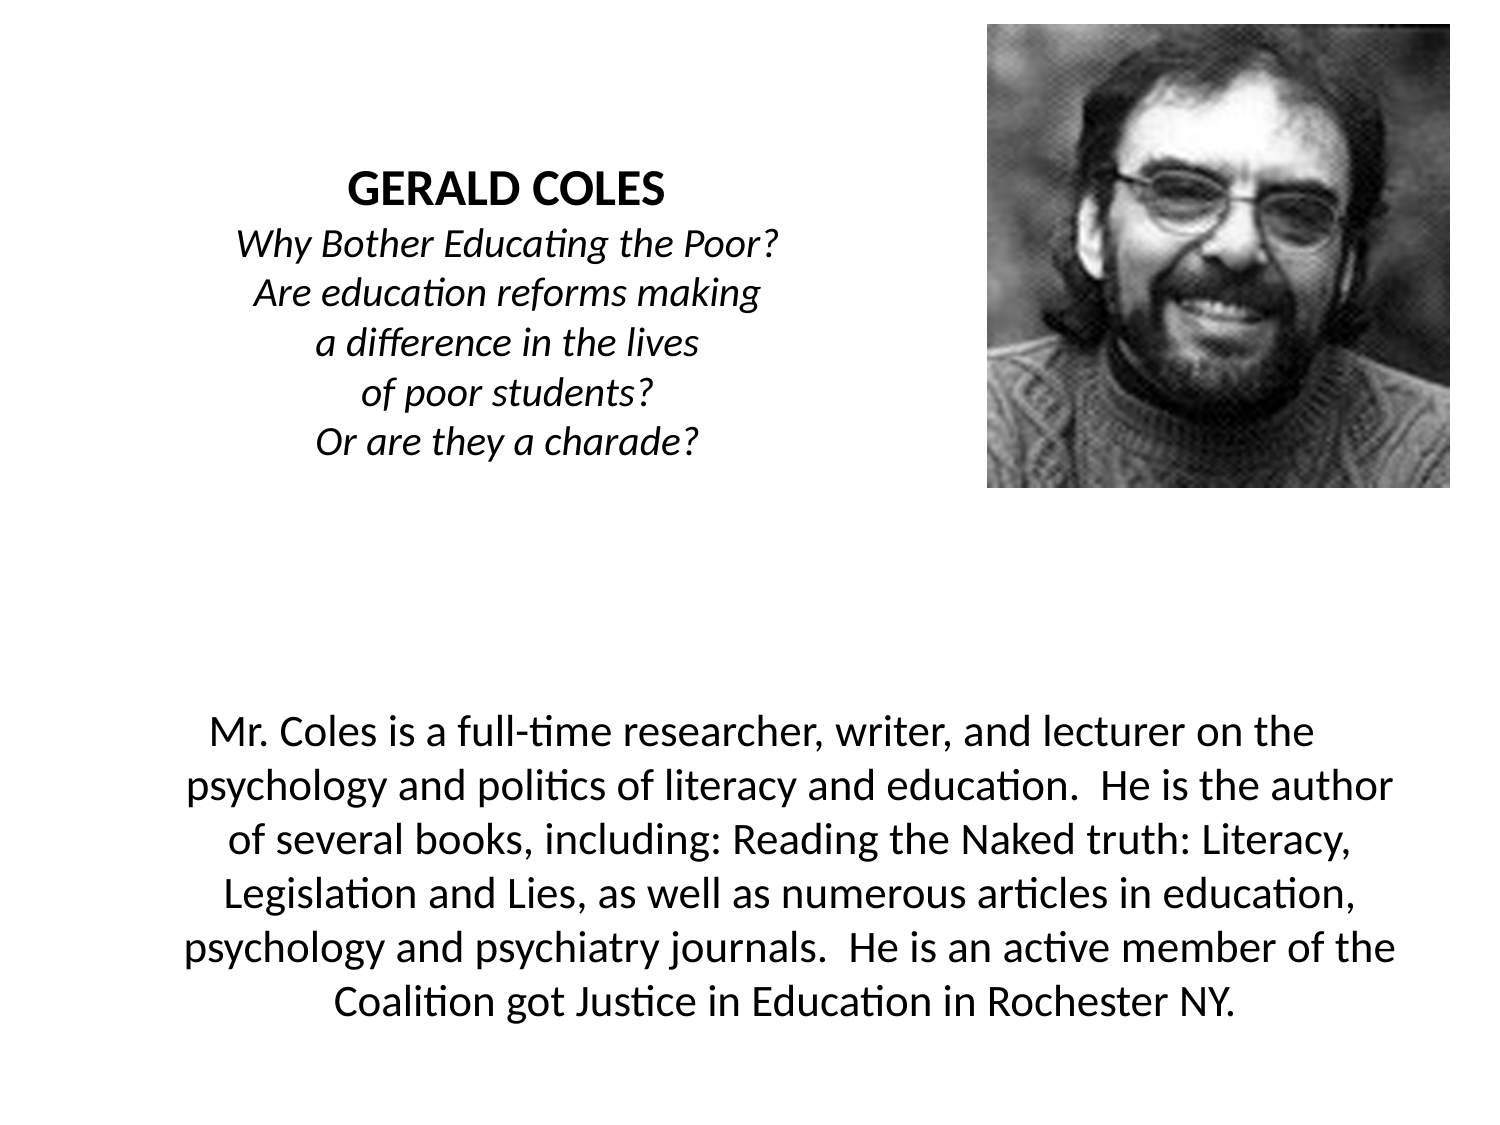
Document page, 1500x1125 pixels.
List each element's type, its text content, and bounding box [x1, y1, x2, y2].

picture [987, 24, 1451, 488]
title GERALD COLES Why Bother Educating the Poor? Are education reforms making a difference in the lives of poor students? Or are they a charade? [37, 112, 988, 575]
list Mr. Coles is a full-time researcher, writer, and lecturer on the psychology and politics of literacy and education. He is the author of several books, including: Reading the Naked truth: Literacy, Legislation and Lies, as well as numerous articles in education, psychology and psychiatry journals. He is an active member of the Coalition got Justice in Education in Rochester NY. [99, 624, 1425, 1050]
